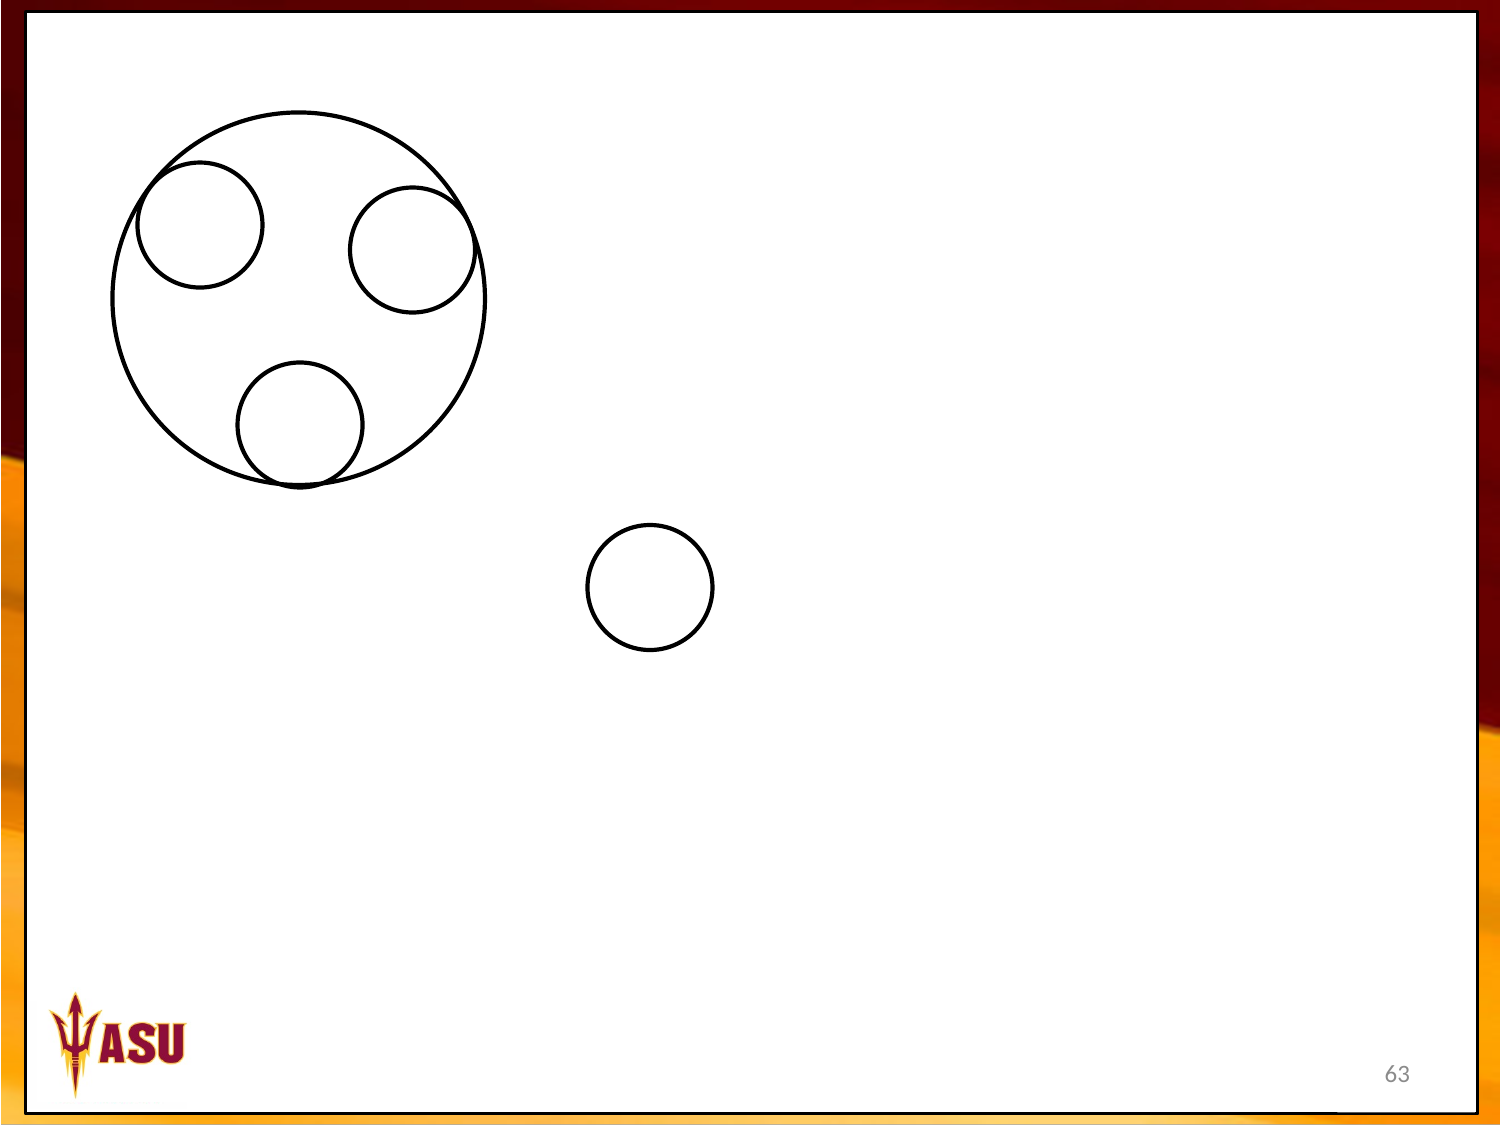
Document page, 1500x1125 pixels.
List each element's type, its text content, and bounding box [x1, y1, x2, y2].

text_box [282, 486, 322, 490]
slide_number 63 [1074, 1042, 1425, 1103]
picture [0, 0, 1500, 1125]
text_box [585, 522, 715, 653]
text_box [110, 110, 488, 488]
